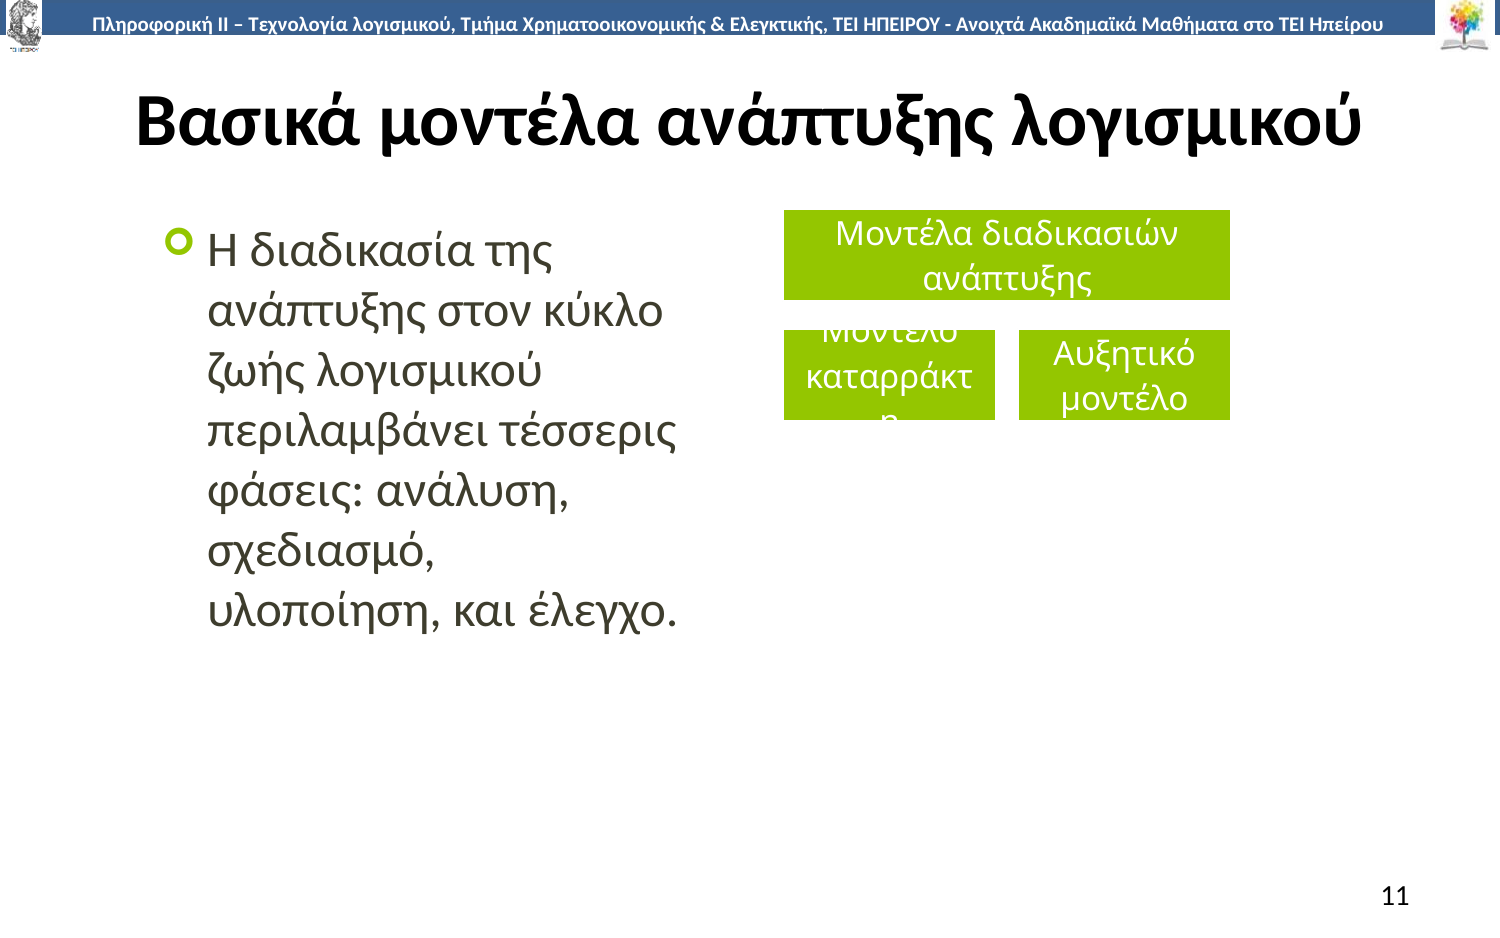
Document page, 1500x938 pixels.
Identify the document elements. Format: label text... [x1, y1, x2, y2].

picture [1435, 0, 1495, 52]
title Βασικά μοντέλα ανάπτυξης λογισμικού [75, 37, 1425, 194]
picture [6, 0, 42, 54]
text_box Η διαδικασία της ανάπτυξης στον κύκλο ζωής λογισμικού περιλαμβάνει τέσσερις φάσεις: ανάλυση, σχεδιασμό, υλοποίηση, και έλεγχο. [135, 208, 697, 782]
slide_number 11 [1074, 868, 1425, 919]
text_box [726, 208, 1288, 783]
